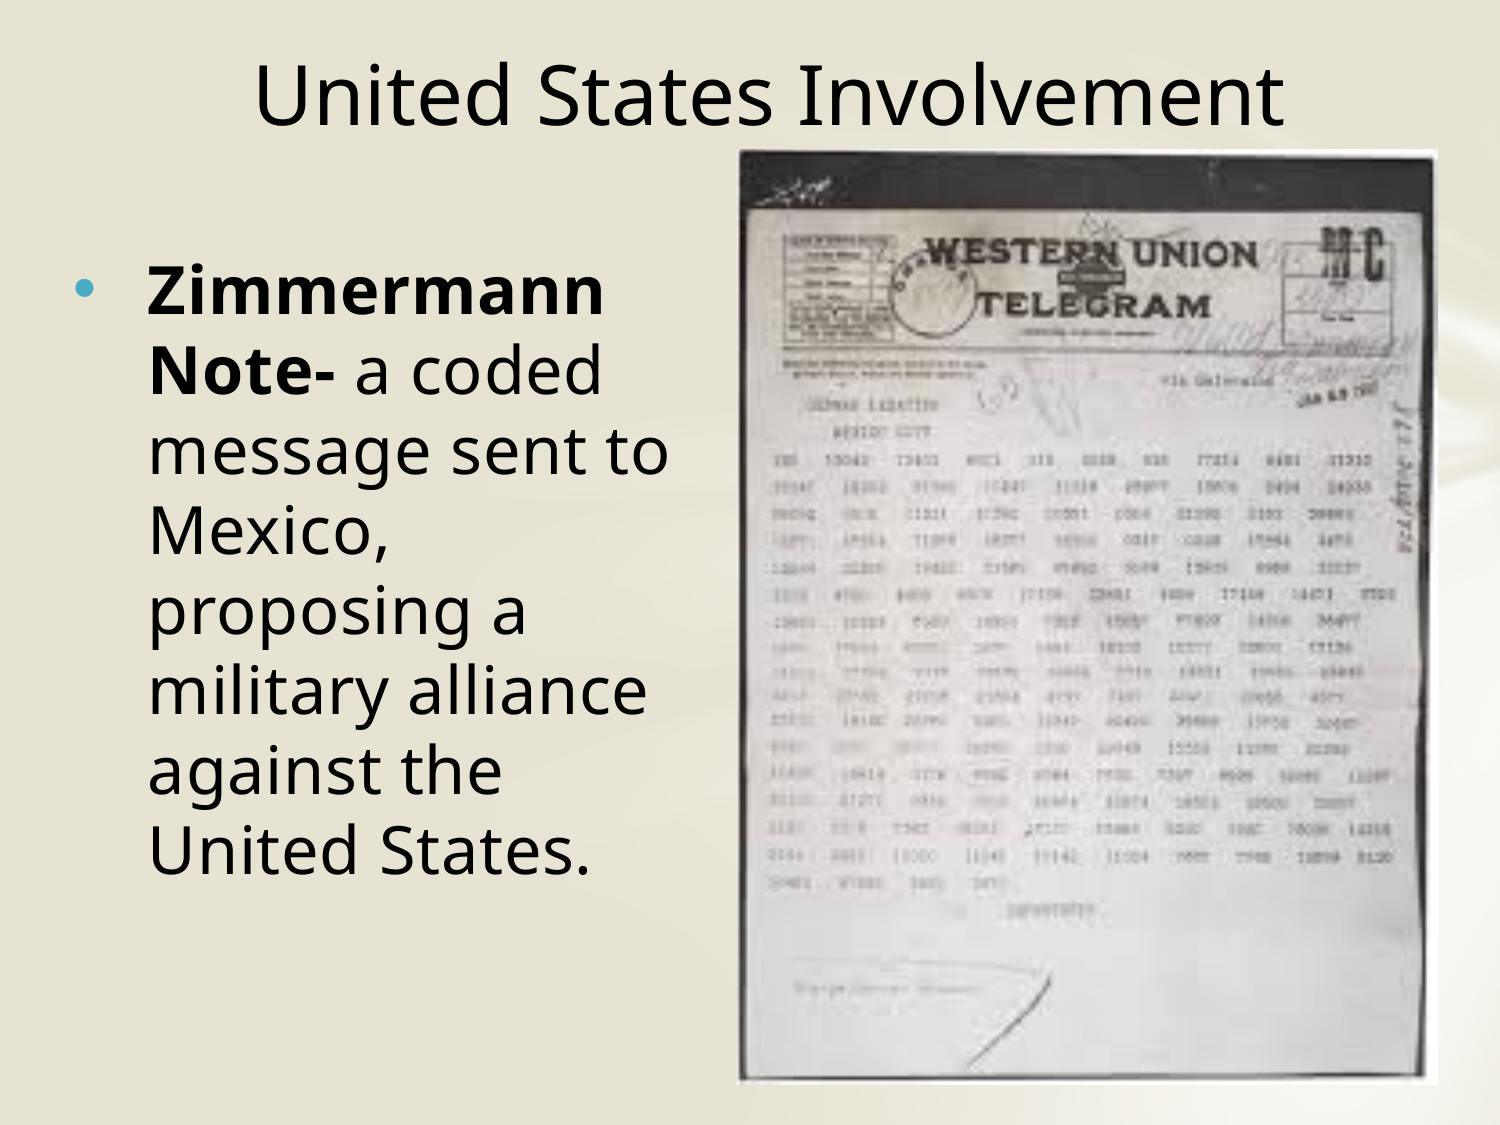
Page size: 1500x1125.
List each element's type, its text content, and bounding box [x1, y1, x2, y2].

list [737, 149, 1438, 1085]
title United States Involvement [237, 0, 1438, 150]
list Zimmermann Note- a coded message sent to Mexico, proposing a military alliance against the United States. [57, 239, 696, 944]
